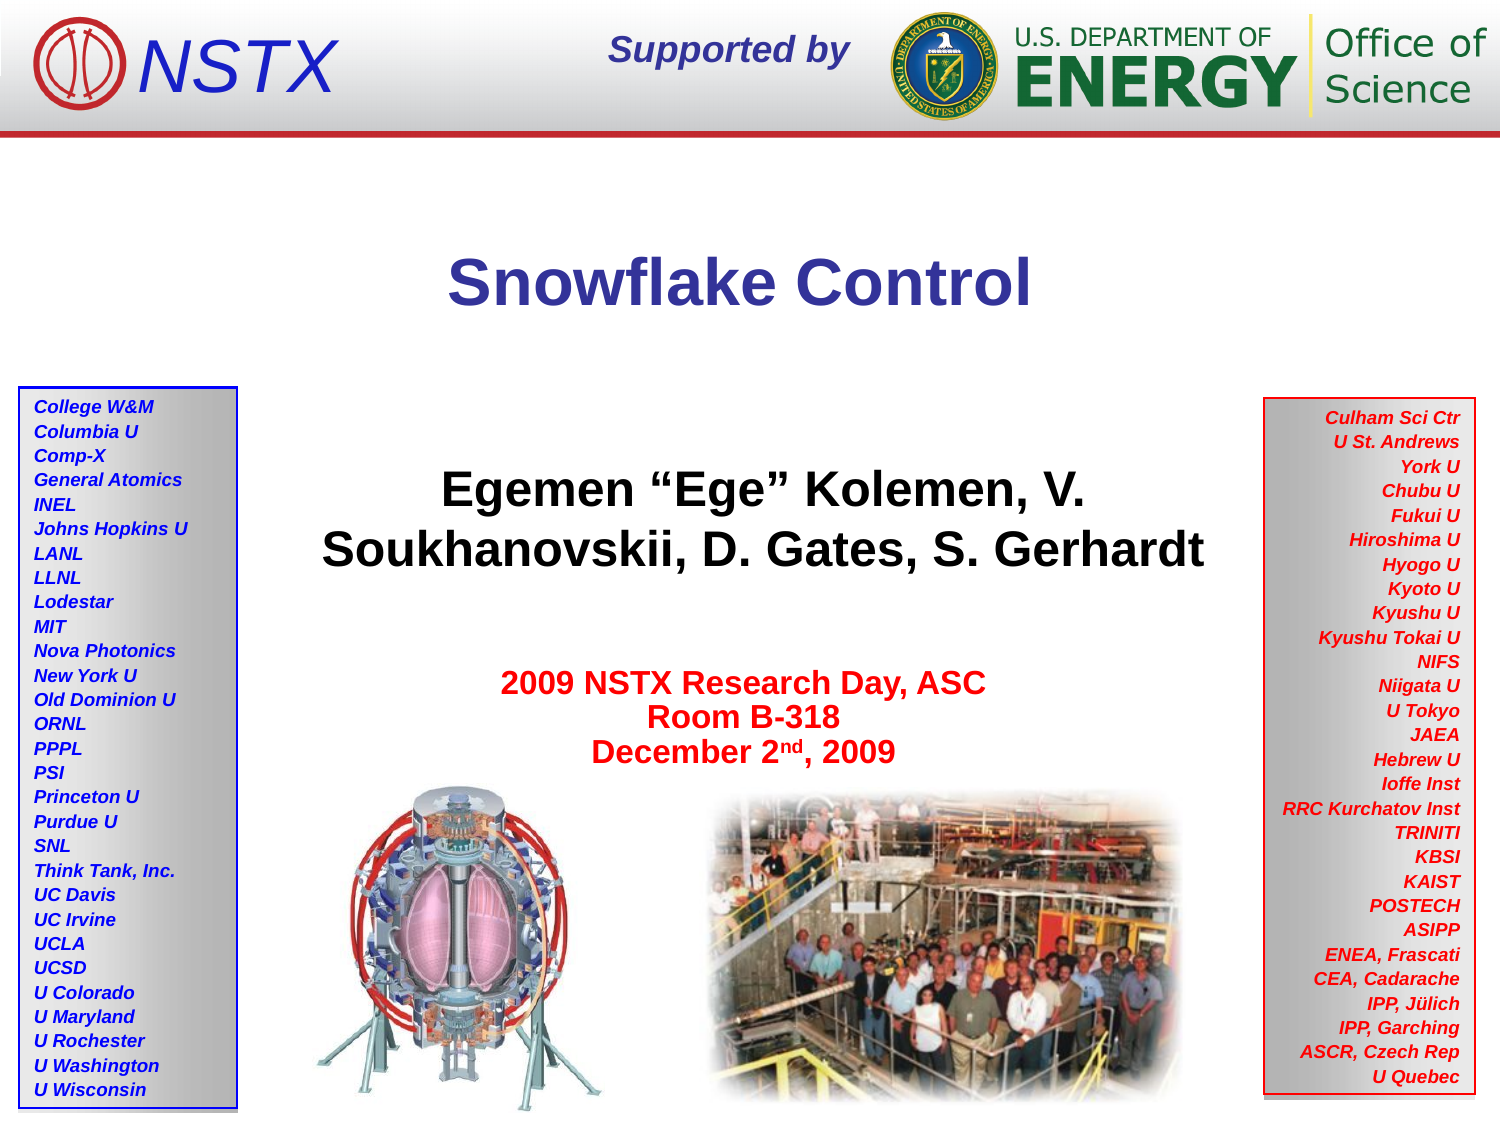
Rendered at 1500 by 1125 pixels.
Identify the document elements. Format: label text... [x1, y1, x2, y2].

text_box Egemen “Ege” Kolemen, V. Soukhanovskii, D. Gates, S. Gerhardt [267, 449, 1258, 585]
picture [1264, 398, 1476, 1101]
text_box Snowflake Control [24, 191, 1475, 367]
picture [699, 787, 1188, 1107]
picture [312, 782, 605, 1113]
text_box 2009 NSTX Research Day, ASC Room B-318 December 2nd, 2009 [275, 671, 1213, 770]
picture [18, 387, 238, 1113]
picture [0, 0, 1500, 138]
